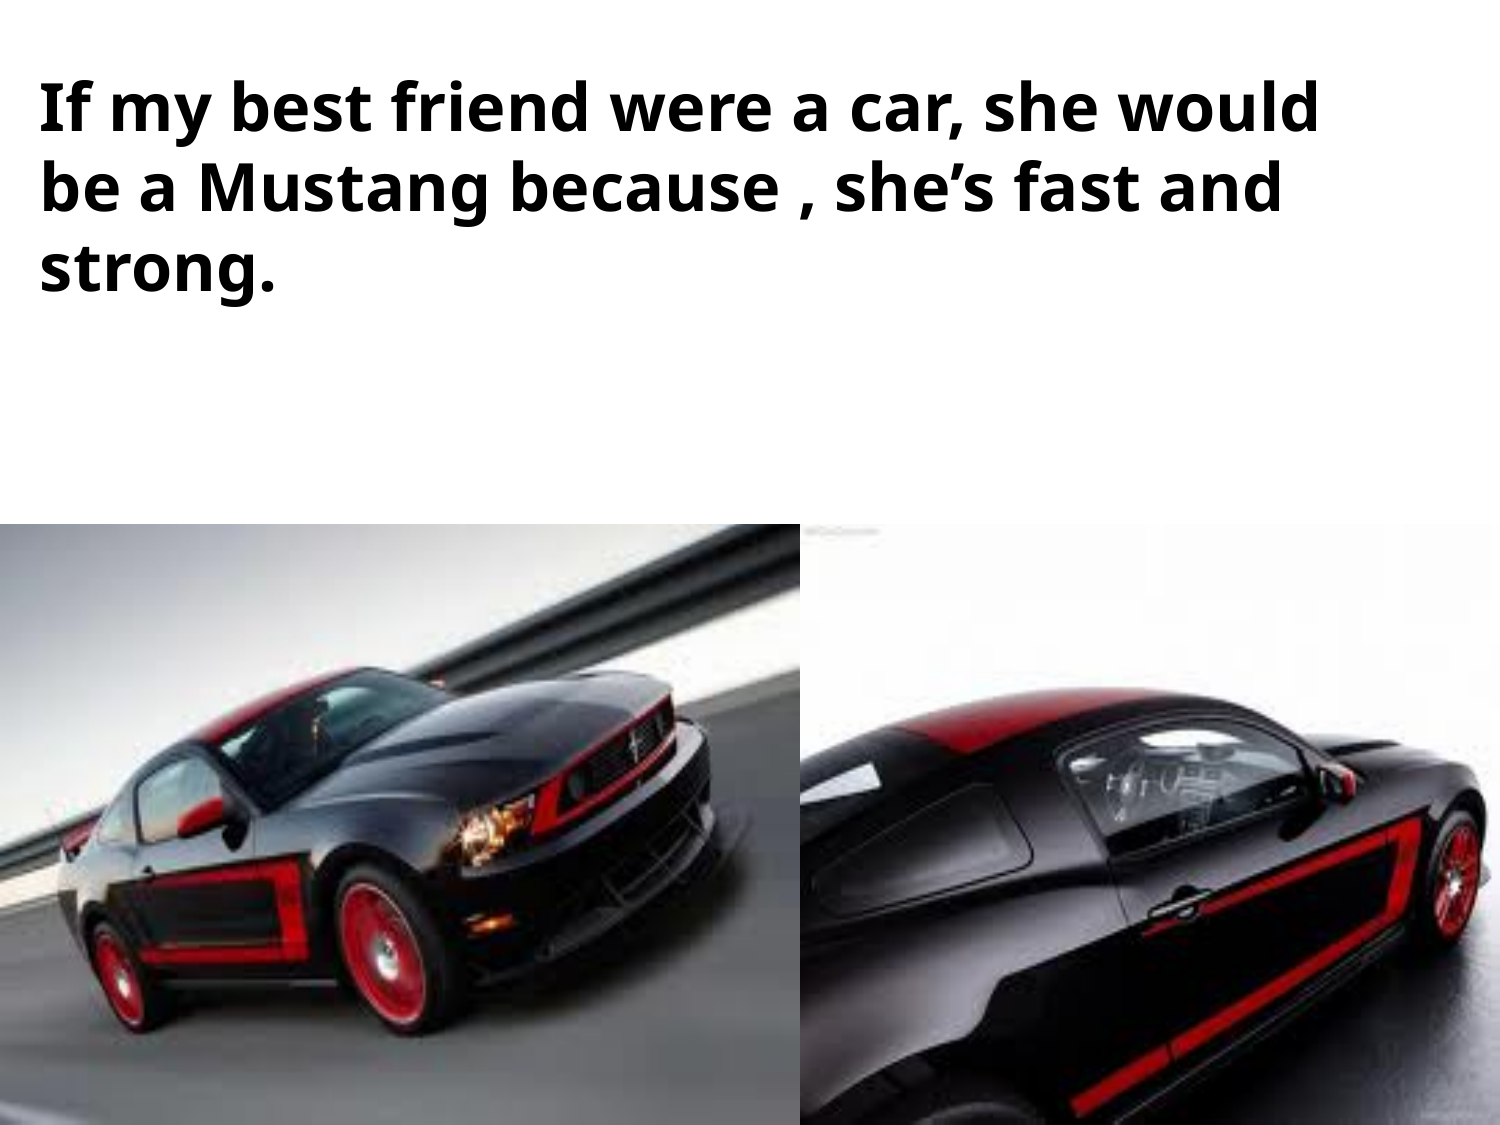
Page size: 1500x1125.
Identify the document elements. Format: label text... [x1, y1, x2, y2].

title If my best friend were a car, she would be a Mustang because , she’s fast and strong. [24, 0, 1375, 480]
picture [0, 524, 1500, 1125]
